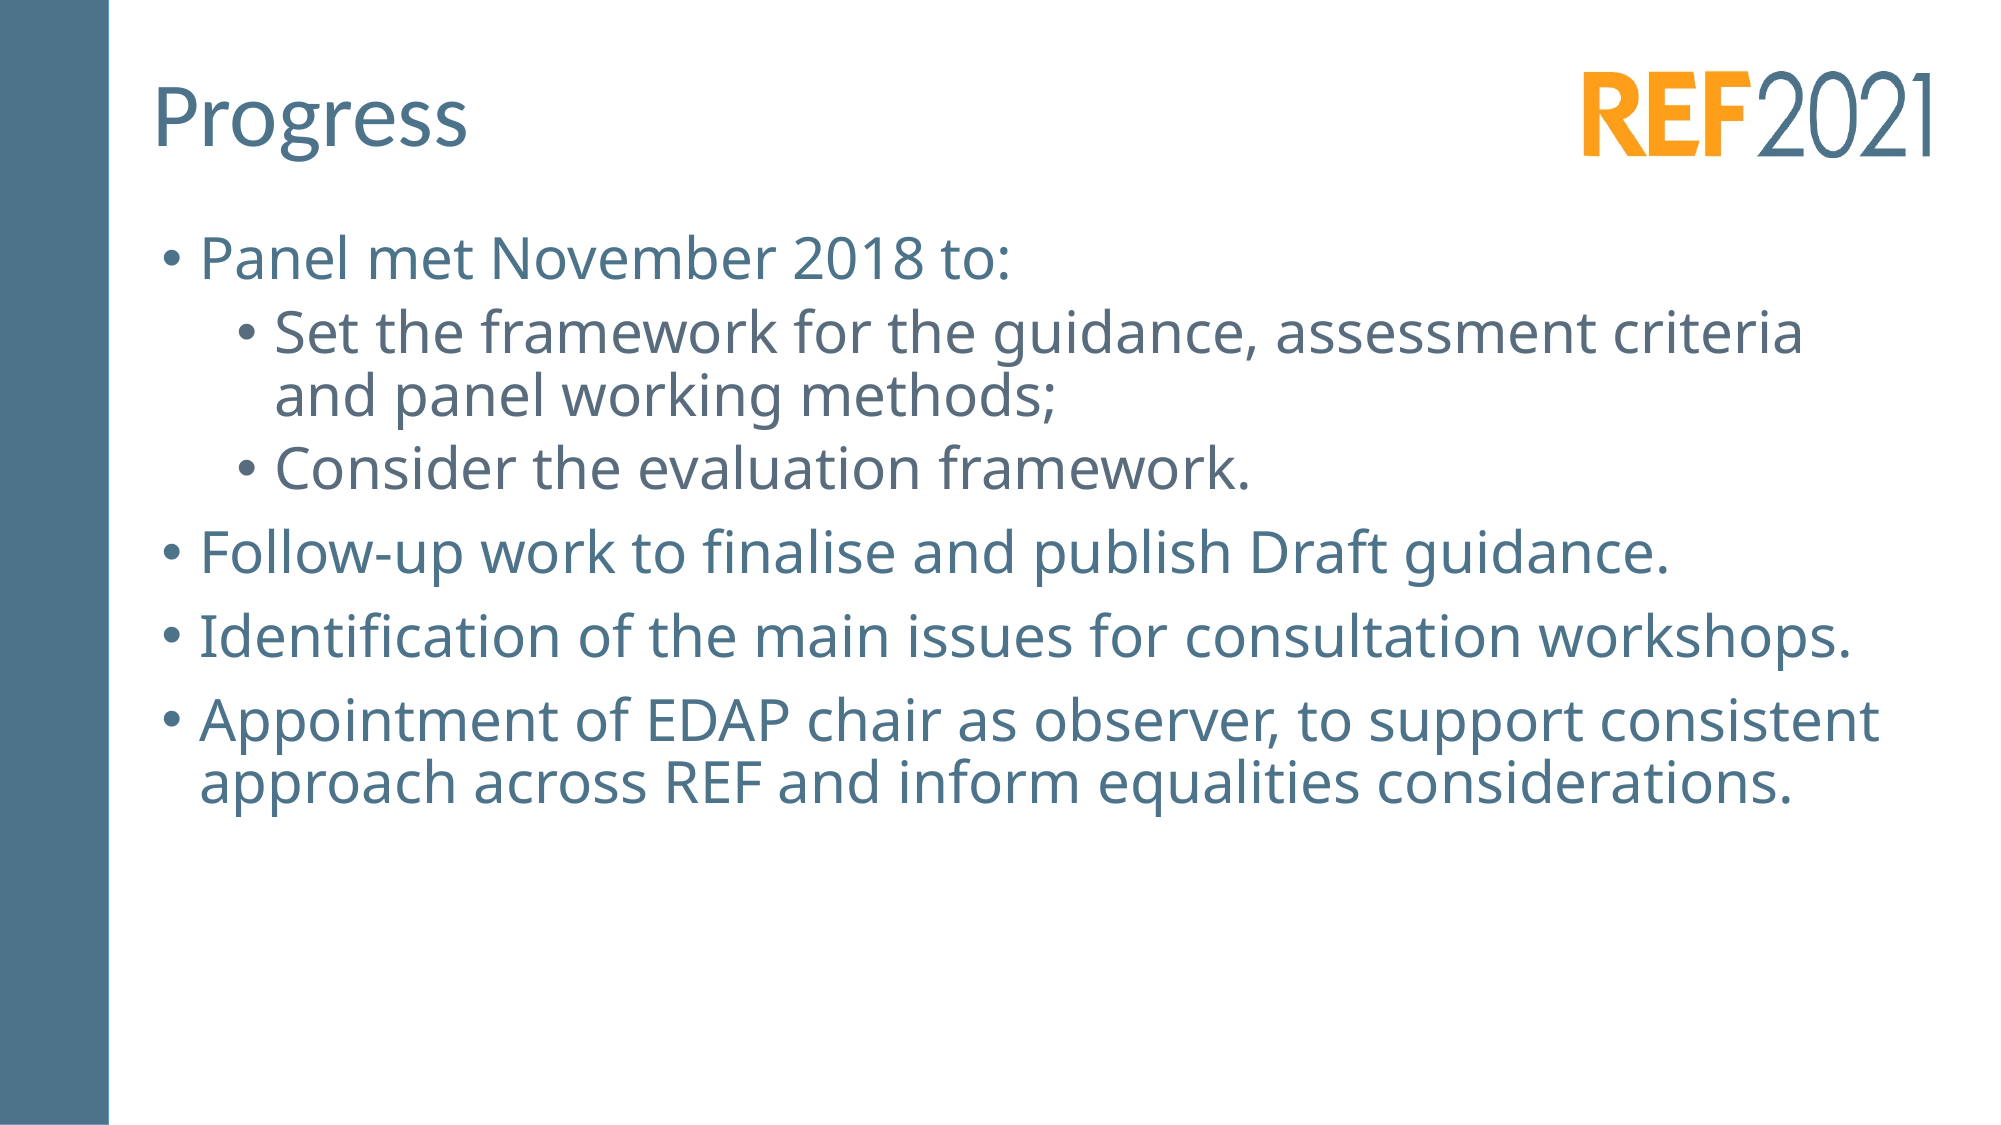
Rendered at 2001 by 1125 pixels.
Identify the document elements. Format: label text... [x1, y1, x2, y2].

text_box [0, 0, 109, 1125]
text_box Panel met November 2018 to: Set the framework for the guidance, assessment criteria and panel working methods; Consider the evaluation framework. Follow-up work to finalise and publish Draft guidance. Identification of the main issues for consultation workshops. Appointment of EDAP chair as observer, to support consistent approach across REF and inform equalities considerations. [146, 222, 1936, 1125]
text_box Progress [137, 59, 1578, 157]
text_box [137, 157, 1927, 1060]
picture [1578, 59, 1945, 171]
